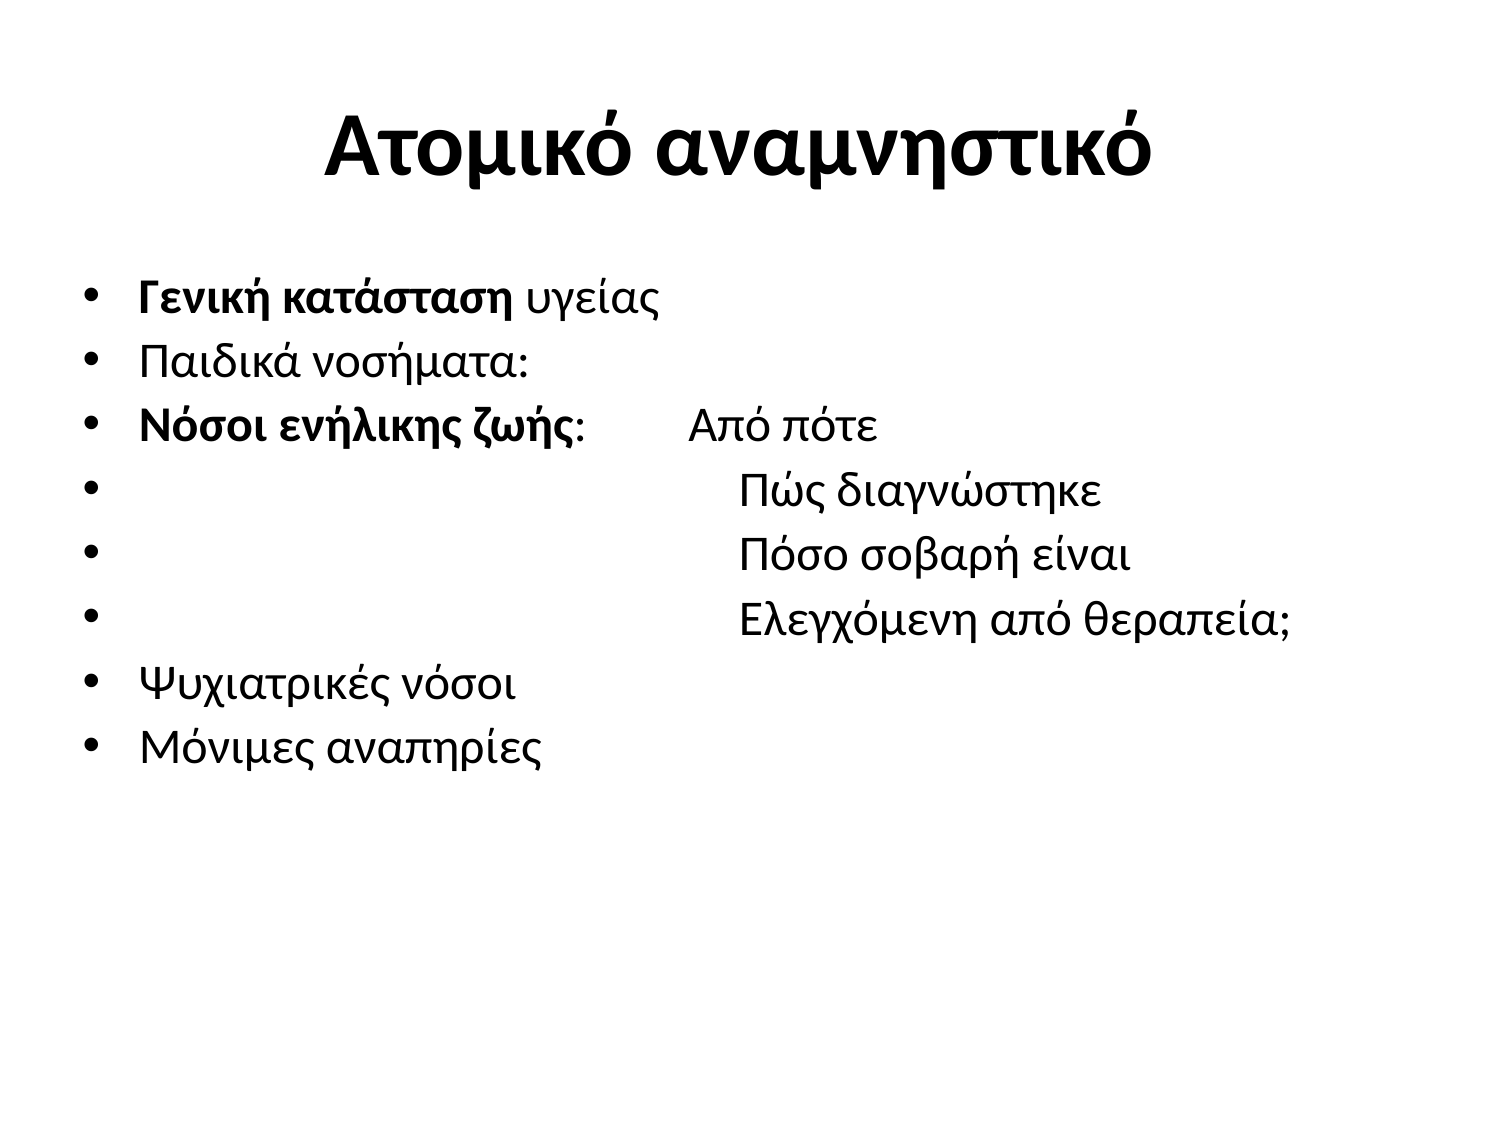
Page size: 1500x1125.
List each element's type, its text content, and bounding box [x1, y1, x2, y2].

list Γενική κατάσταση υγείας Παιδικά νοσήματα: Νόσοι ενήλικης ζωής: Από πότε Πώς διαγνώστηκε Πόσο σοβαρή είναι Ελεγχόμενη από θεραπεία; Ψυχιατρικές νόσοι Μόνιμες αναπηρίες [74, 261, 1426, 1006]
title Ατομικό αναμνηστικό [74, 44, 1426, 234]
